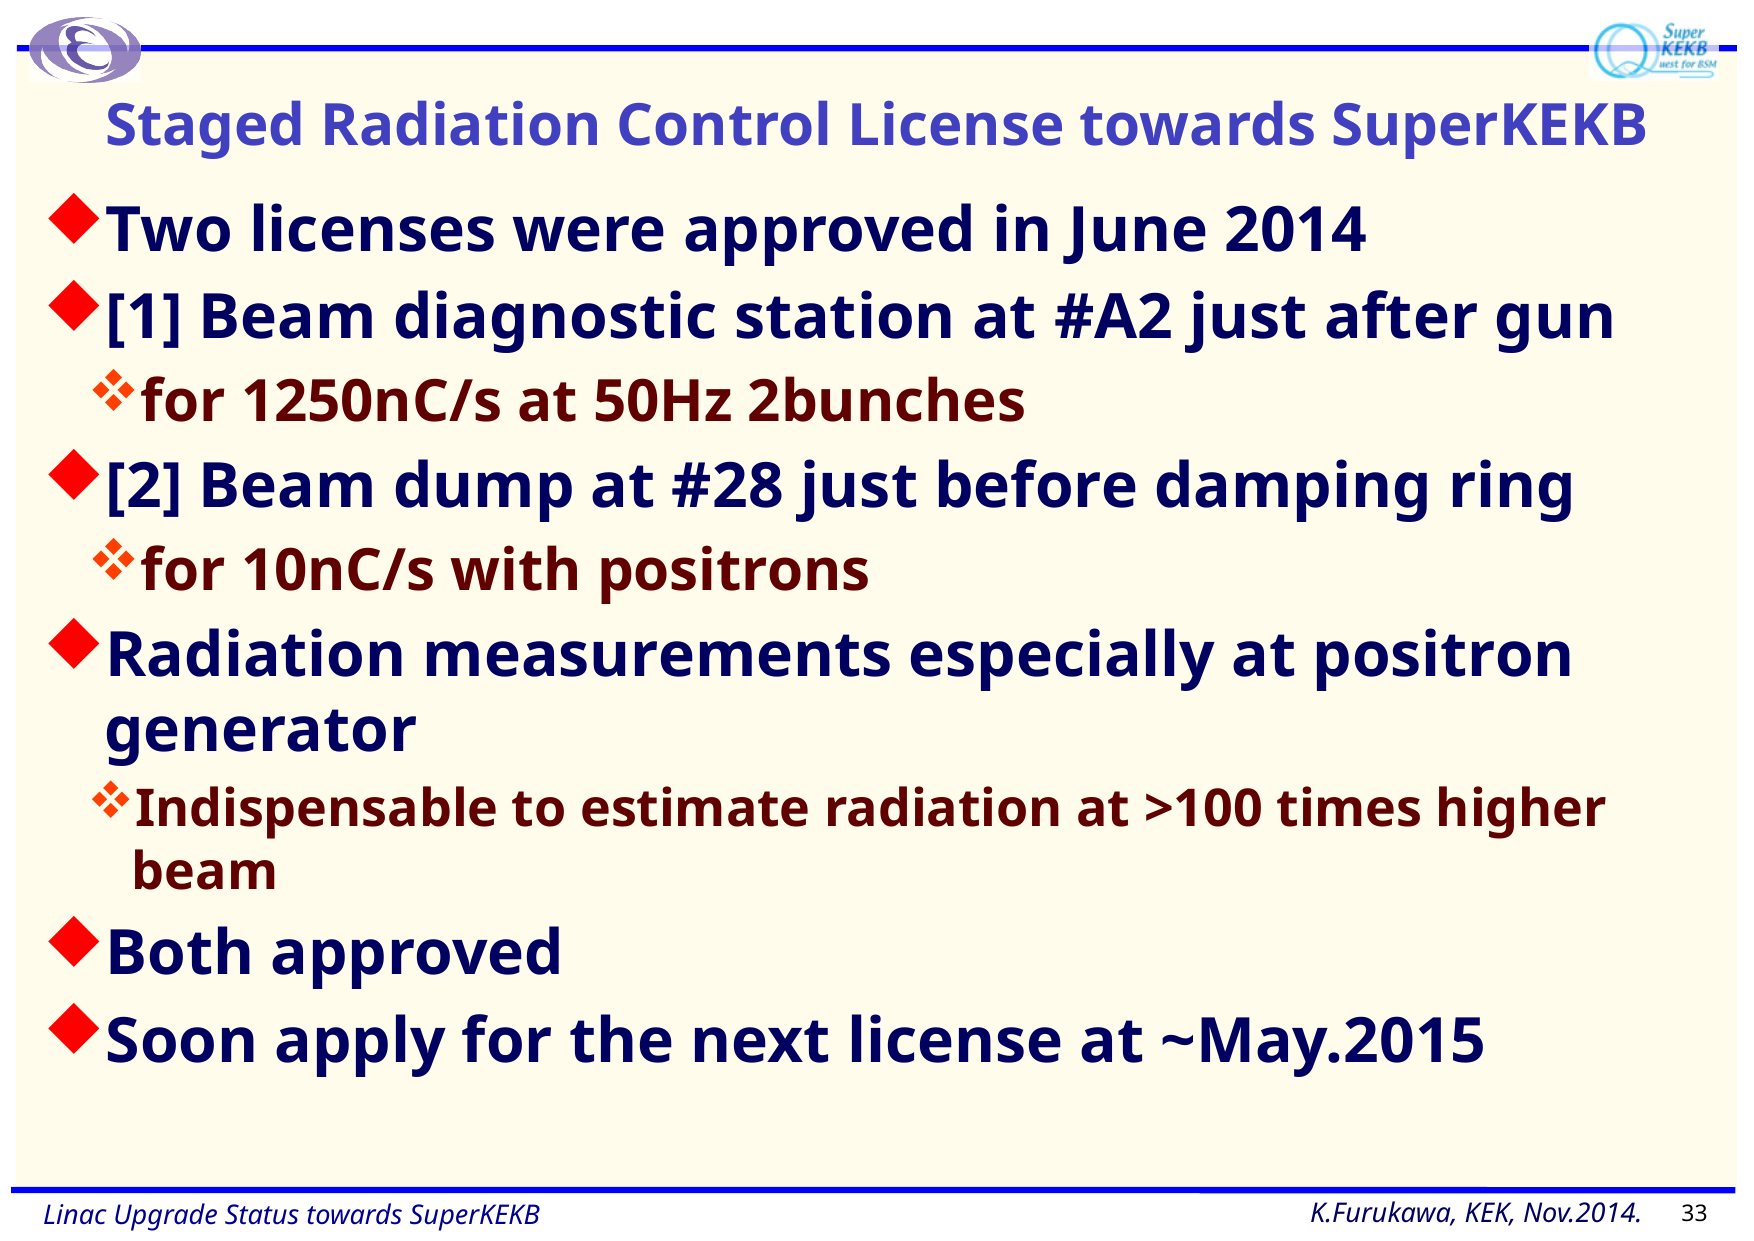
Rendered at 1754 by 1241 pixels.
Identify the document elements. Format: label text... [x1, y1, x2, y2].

slide_number 33 [1621, 1189, 1725, 1232]
title Staged Radiation Control License towards SuperKEKB [26, 63, 1727, 180]
text_box [29, 52, 141, 63]
list Two licenses were approved in June 2014 [1] Beam diagnostic station at #A2 just after gun for 1250nC/s at 50Hz 2bunches [2] Beam dump at #28 just before damping ring for 10nC/s with positrons Radiation measurements especially at positron generator Indispensable to estimate radiation at >100 times higher beam Both approved Soon apply for the next license at ~May.2015 [26, 180, 1754, 1192]
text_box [1589, 20, 1719, 45]
text_box [29, 17, 141, 45]
